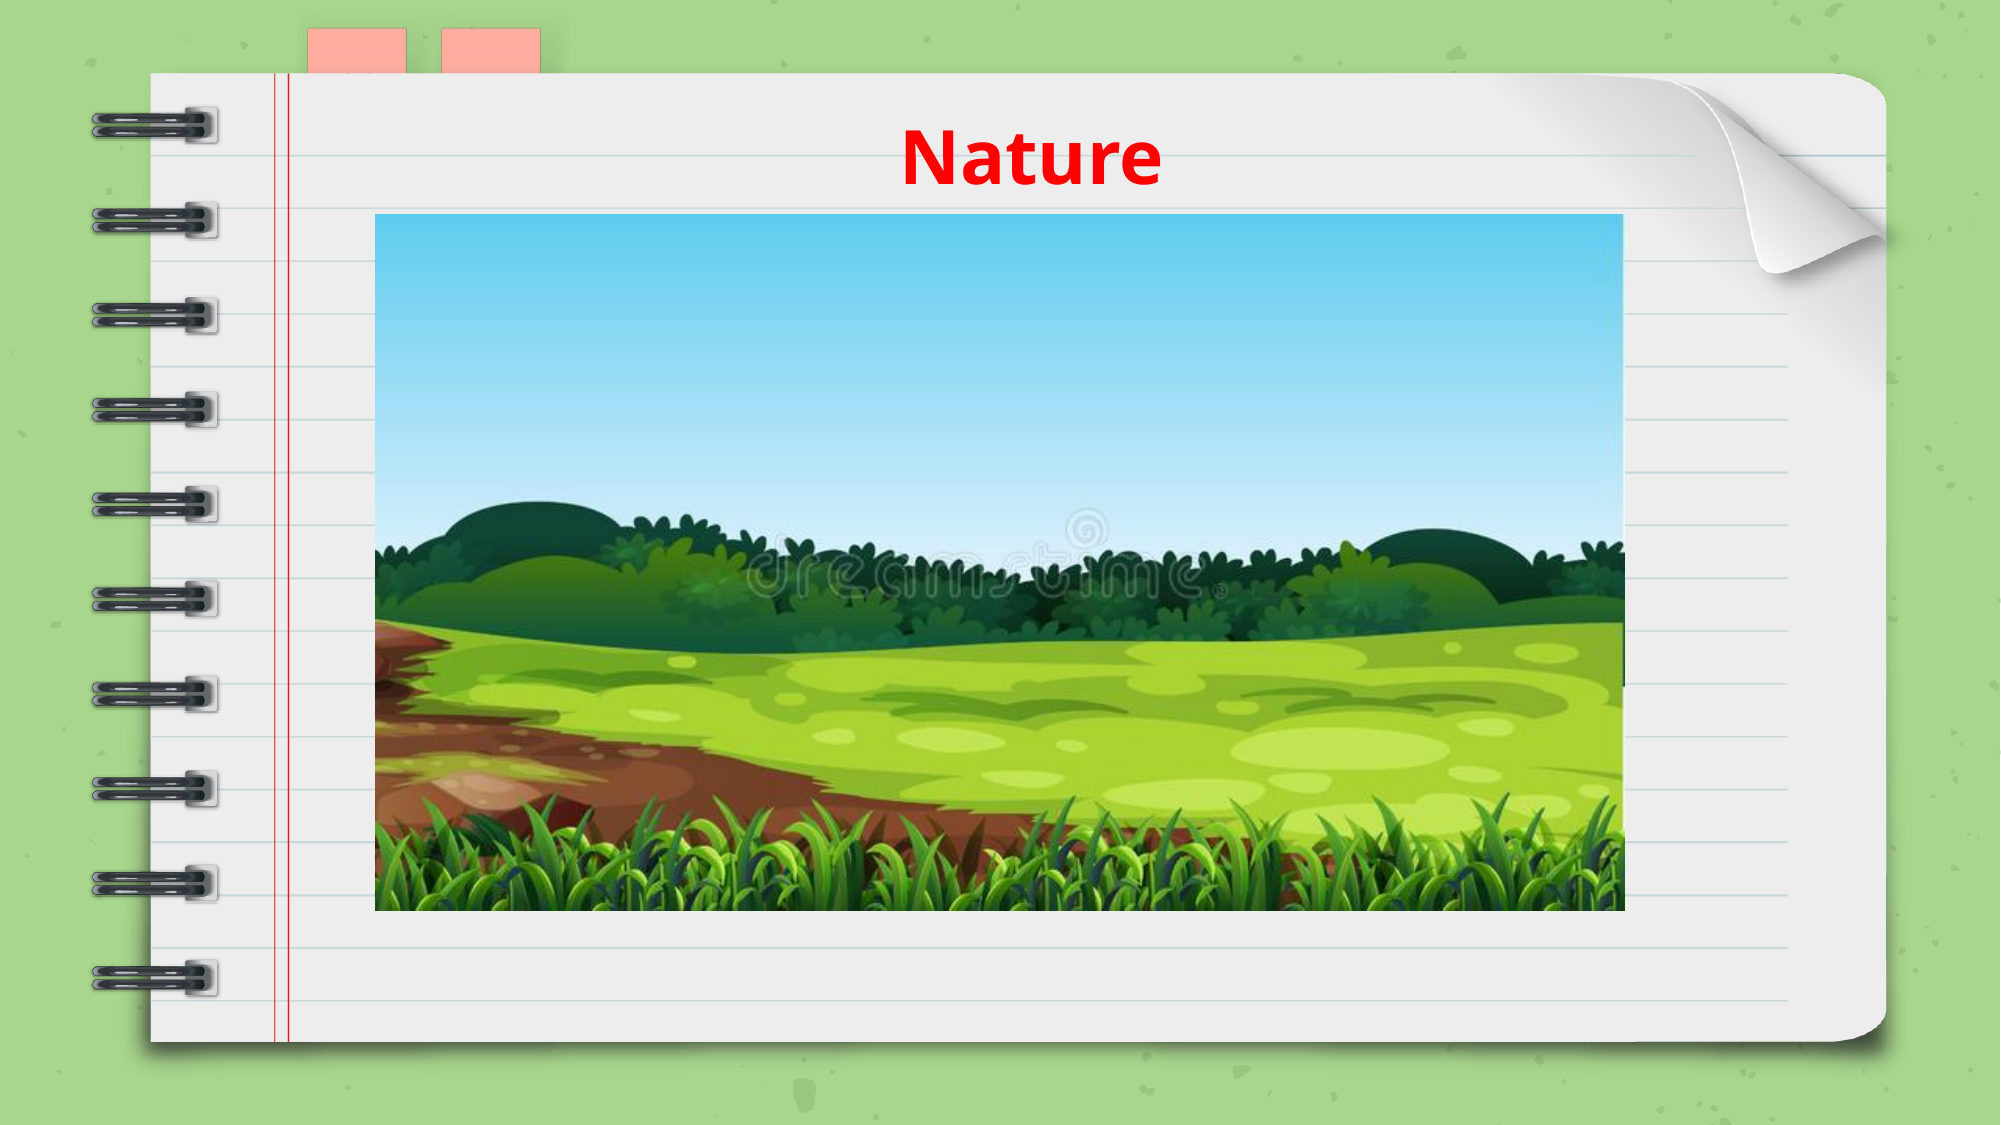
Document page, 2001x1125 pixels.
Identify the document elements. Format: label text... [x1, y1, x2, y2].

picture [84, 0, 1916, 1096]
text_box Nature [592, 108, 1471, 213]
